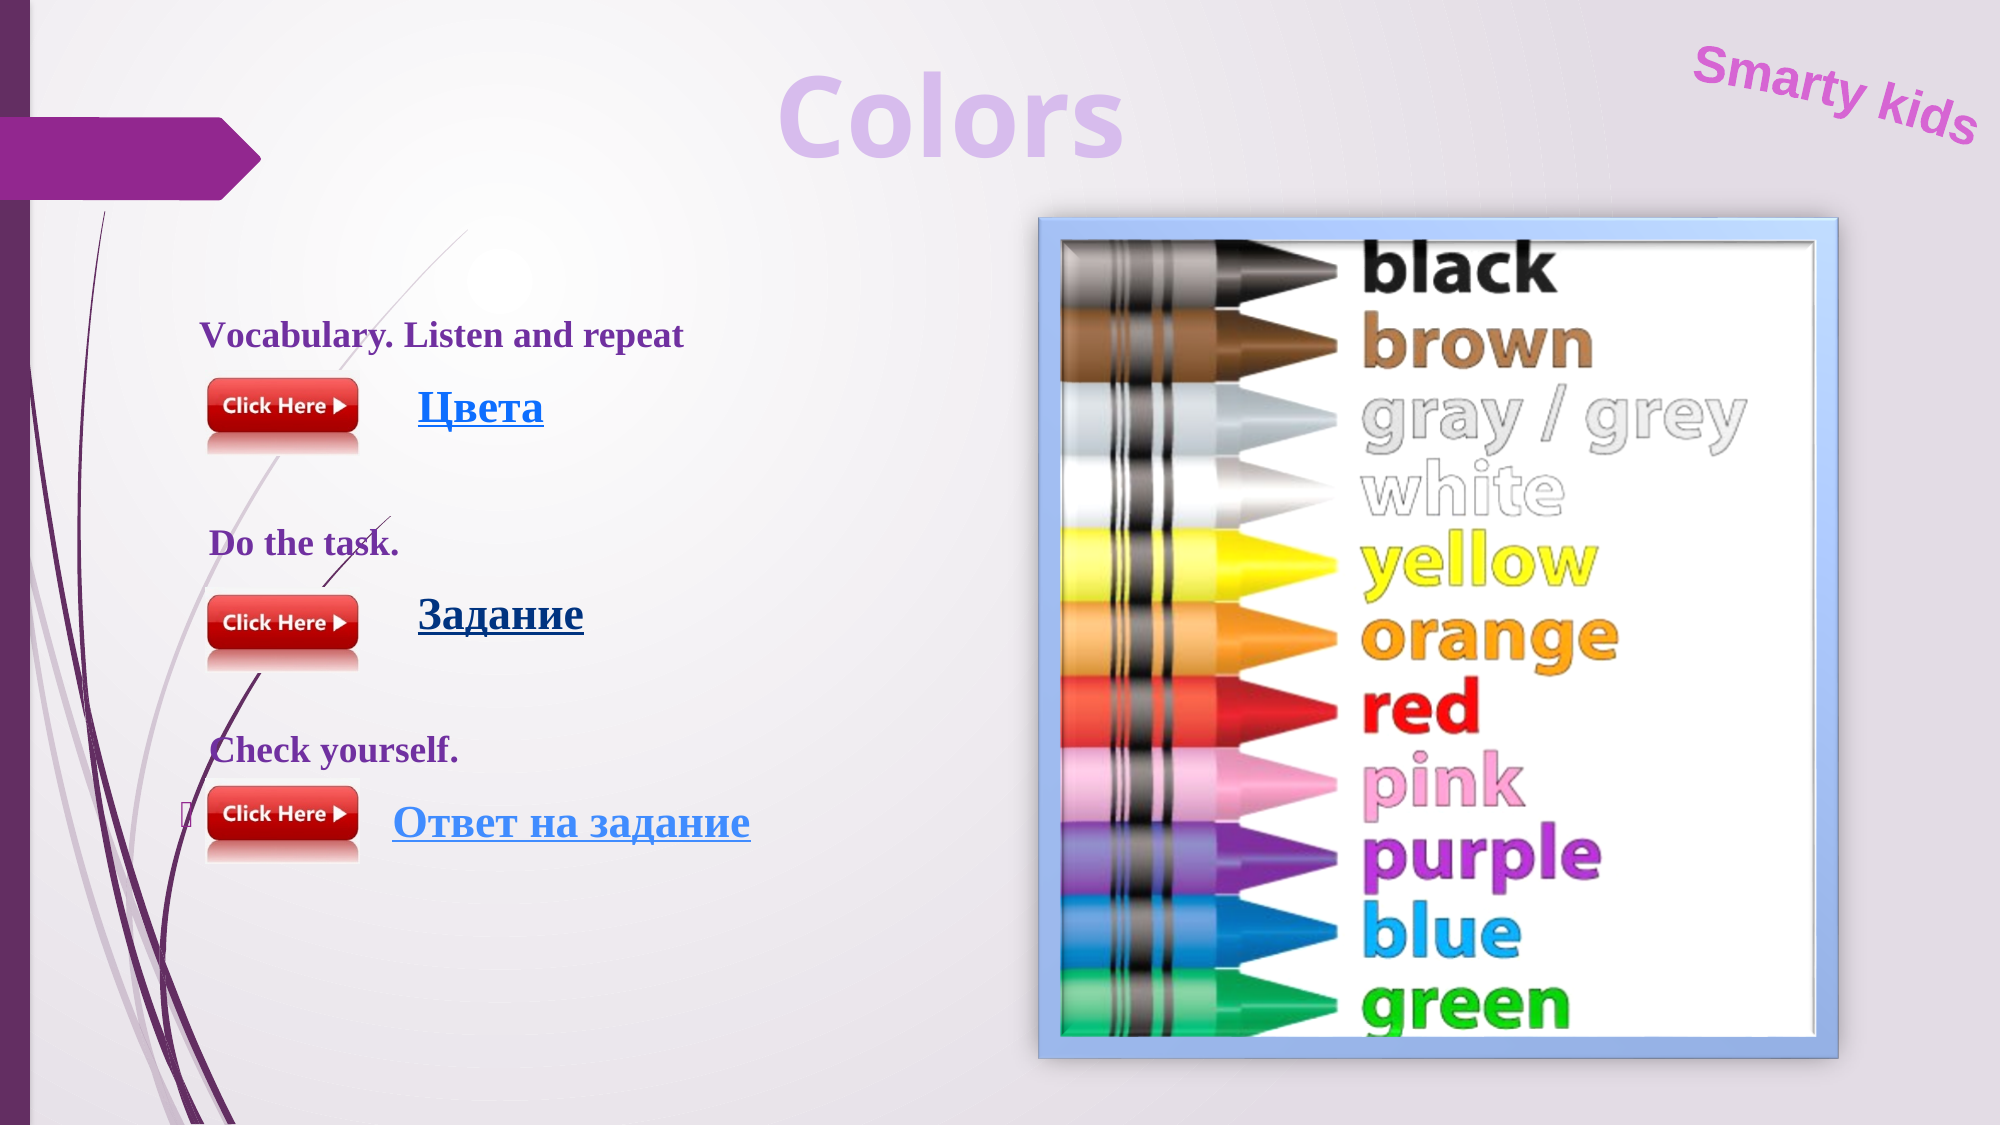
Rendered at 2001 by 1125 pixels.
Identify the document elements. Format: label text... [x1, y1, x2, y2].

picture [205, 777, 361, 864]
picture [999, 177, 1877, 1098]
list Vocabulary. Listen and repeat Цвета Do the task. Задание Check yourself. Ответ на задание [165, 302, 994, 923]
text_box Colors [759, 37, 1142, 188]
picture [205, 369, 361, 456]
picture [205, 587, 361, 674]
